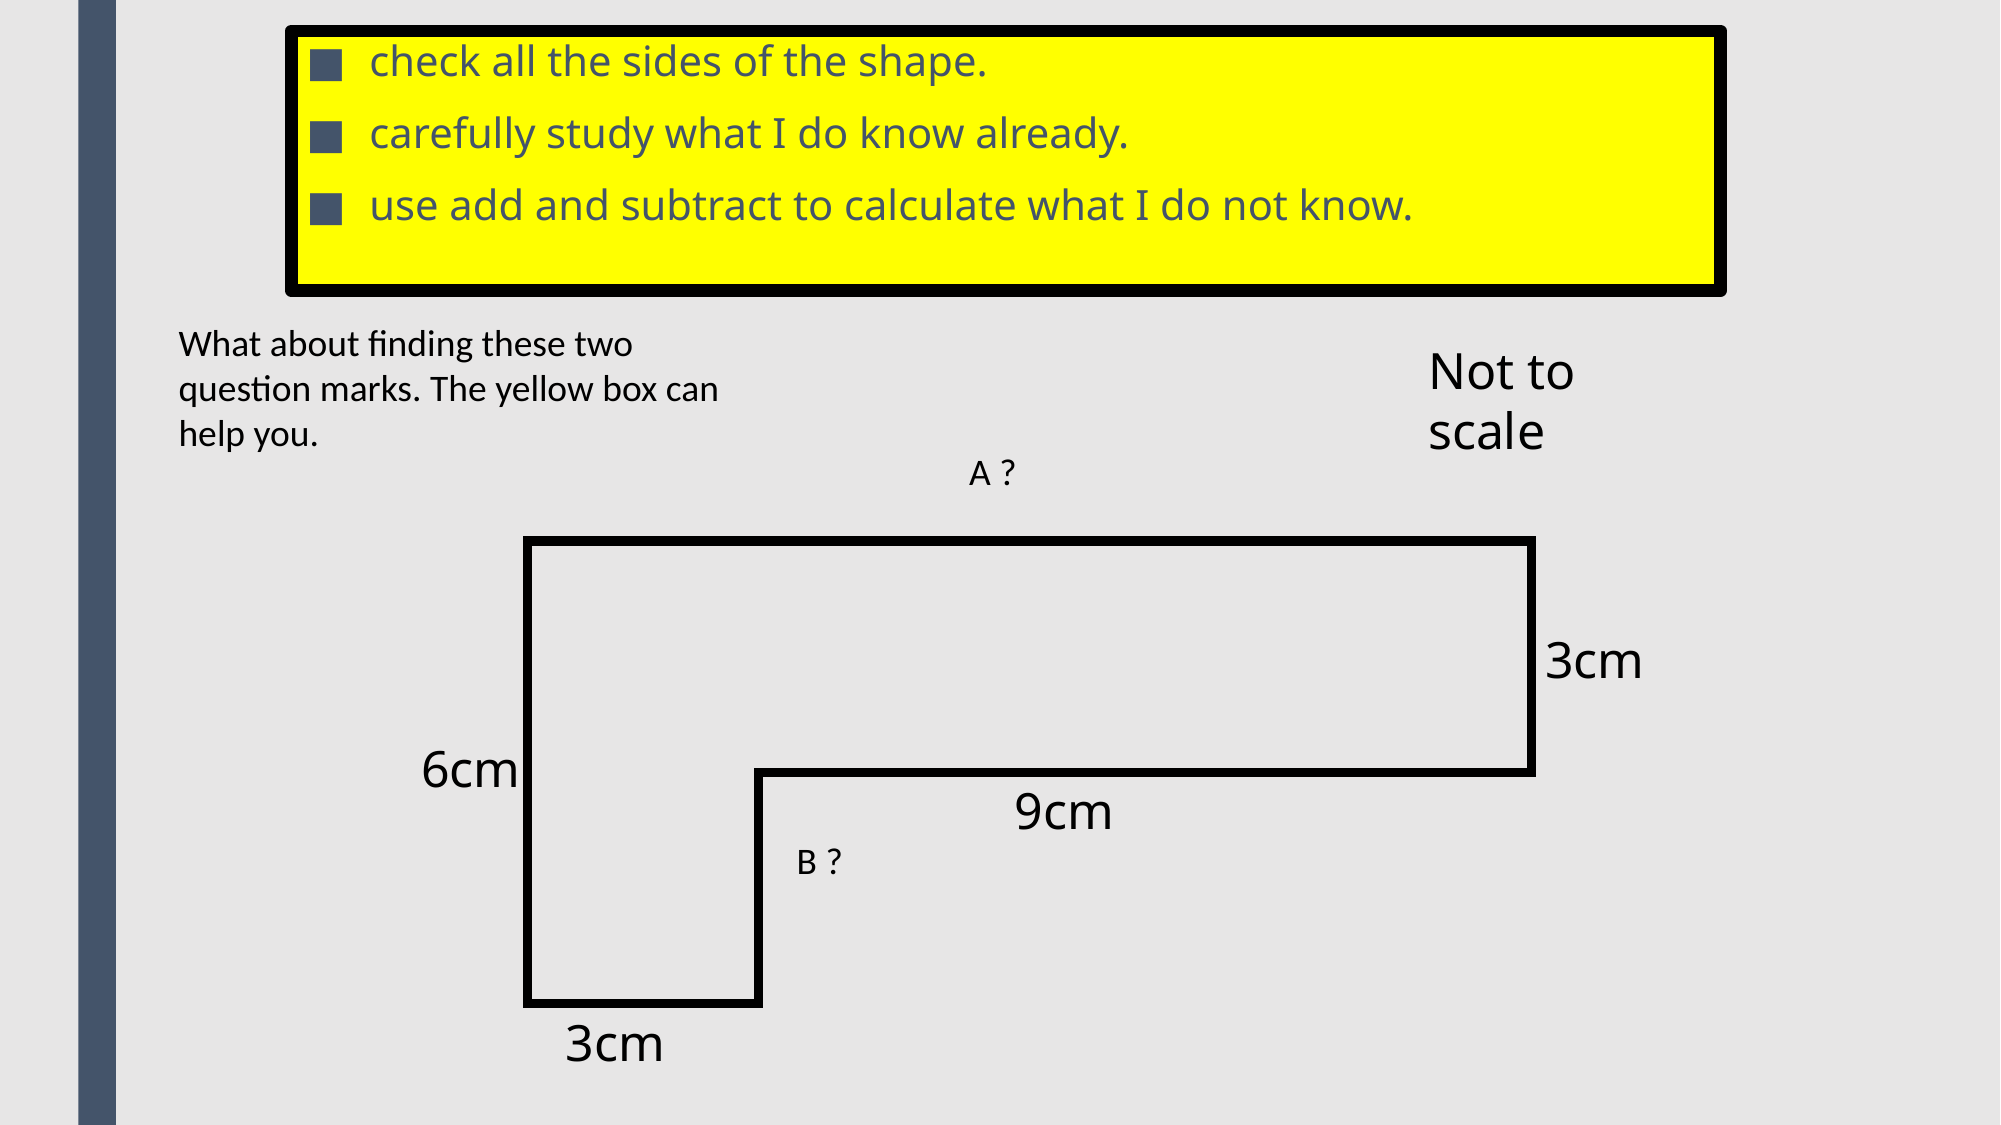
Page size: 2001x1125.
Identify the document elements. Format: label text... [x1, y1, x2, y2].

text_box What about finding these two question marks. The yellow box can help you. [163, 311, 754, 462]
text_box 9cm [999, 772, 1290, 848]
text_box [526, 540, 1533, 1005]
text_box A ? [954, 440, 1105, 501]
text_box 6cm [406, 730, 696, 805]
list check all the sides of the shape. carefully study what I do know already. use add and subtract to calculate what I do not know. [291, 30, 1721, 291]
text_box Not to scale [1413, 332, 1703, 468]
text_box 3cm [551, 1003, 841, 1079]
text_box B ? [781, 829, 932, 890]
text_box 3cm [1530, 621, 1821, 697]
